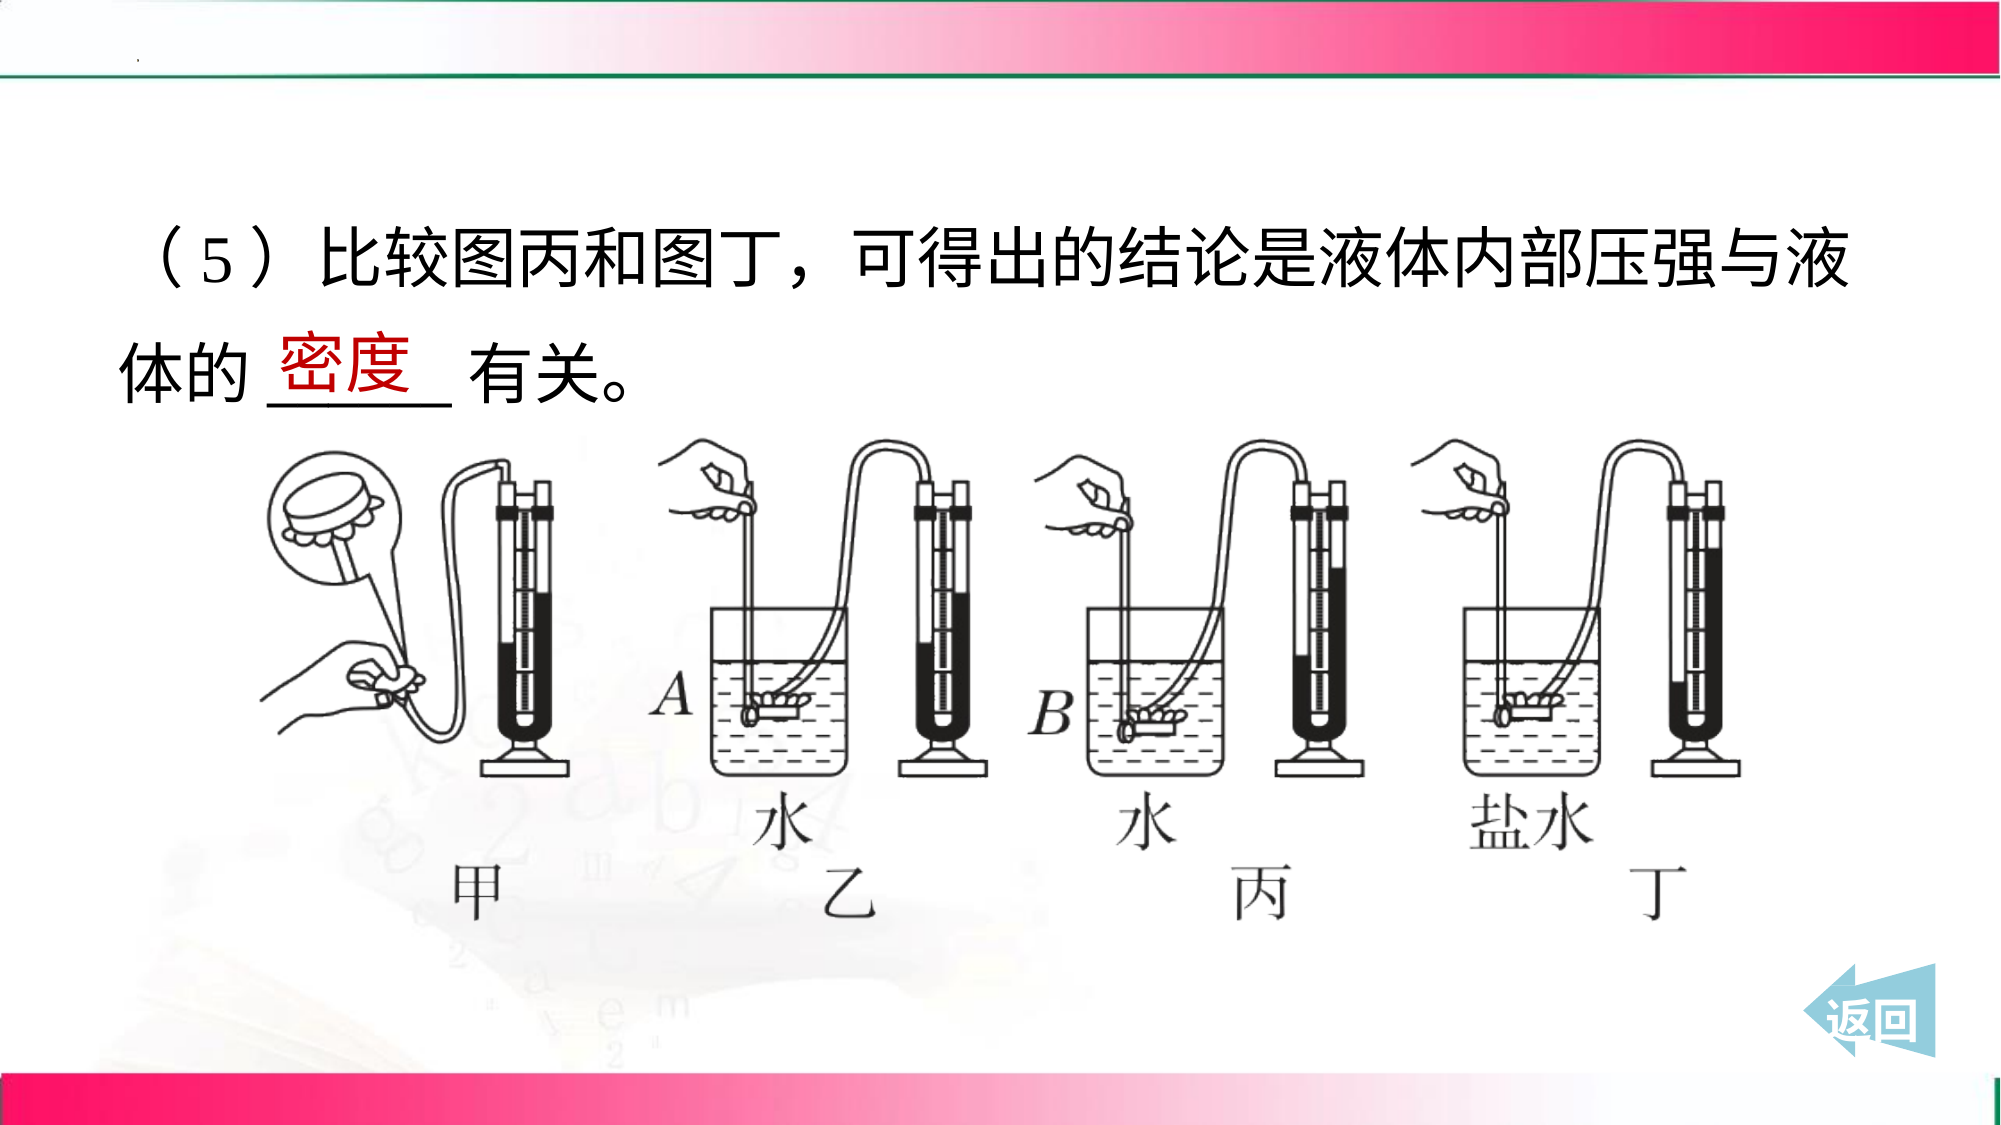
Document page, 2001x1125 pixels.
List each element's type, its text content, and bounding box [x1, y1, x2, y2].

text_box （5）比较图丙和图丁，可得出的结论是液体内部压强与液 体的______有关。 [117, 173, 1882, 400]
text_box 返回 [1803, 963, 1936, 1058]
picture [0, 0, 2001, 1125]
text_box 密度 [255, 284, 437, 390]
